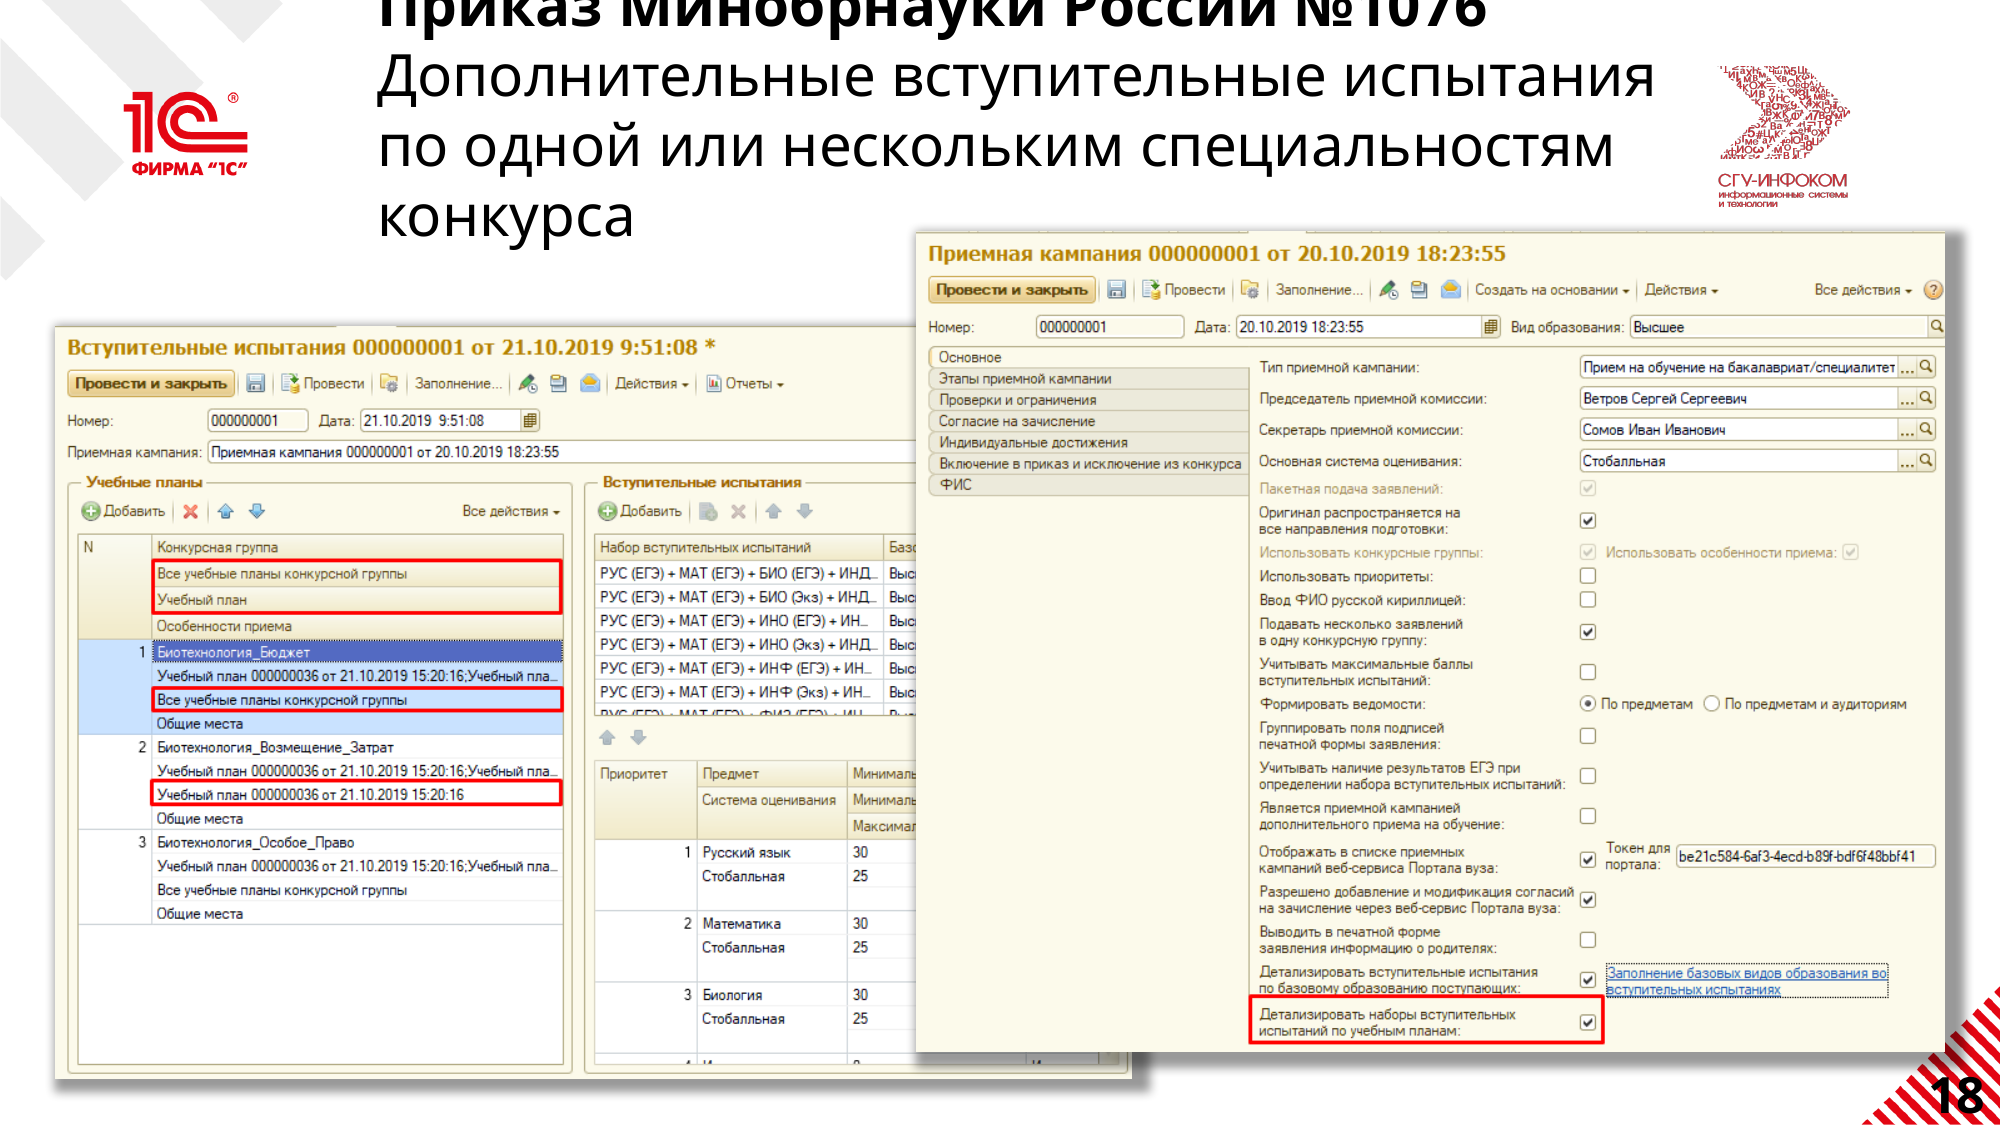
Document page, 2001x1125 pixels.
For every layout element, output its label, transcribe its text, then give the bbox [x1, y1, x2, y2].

picture [0, 0, 2000, 1125]
text_box 18 [1842, 1055, 2000, 1125]
title Приказ Минобрнауки России №1076 Дополнительные вступительные испытания по одной или нескольким специальностям конкурса [362, 19, 1674, 197]
